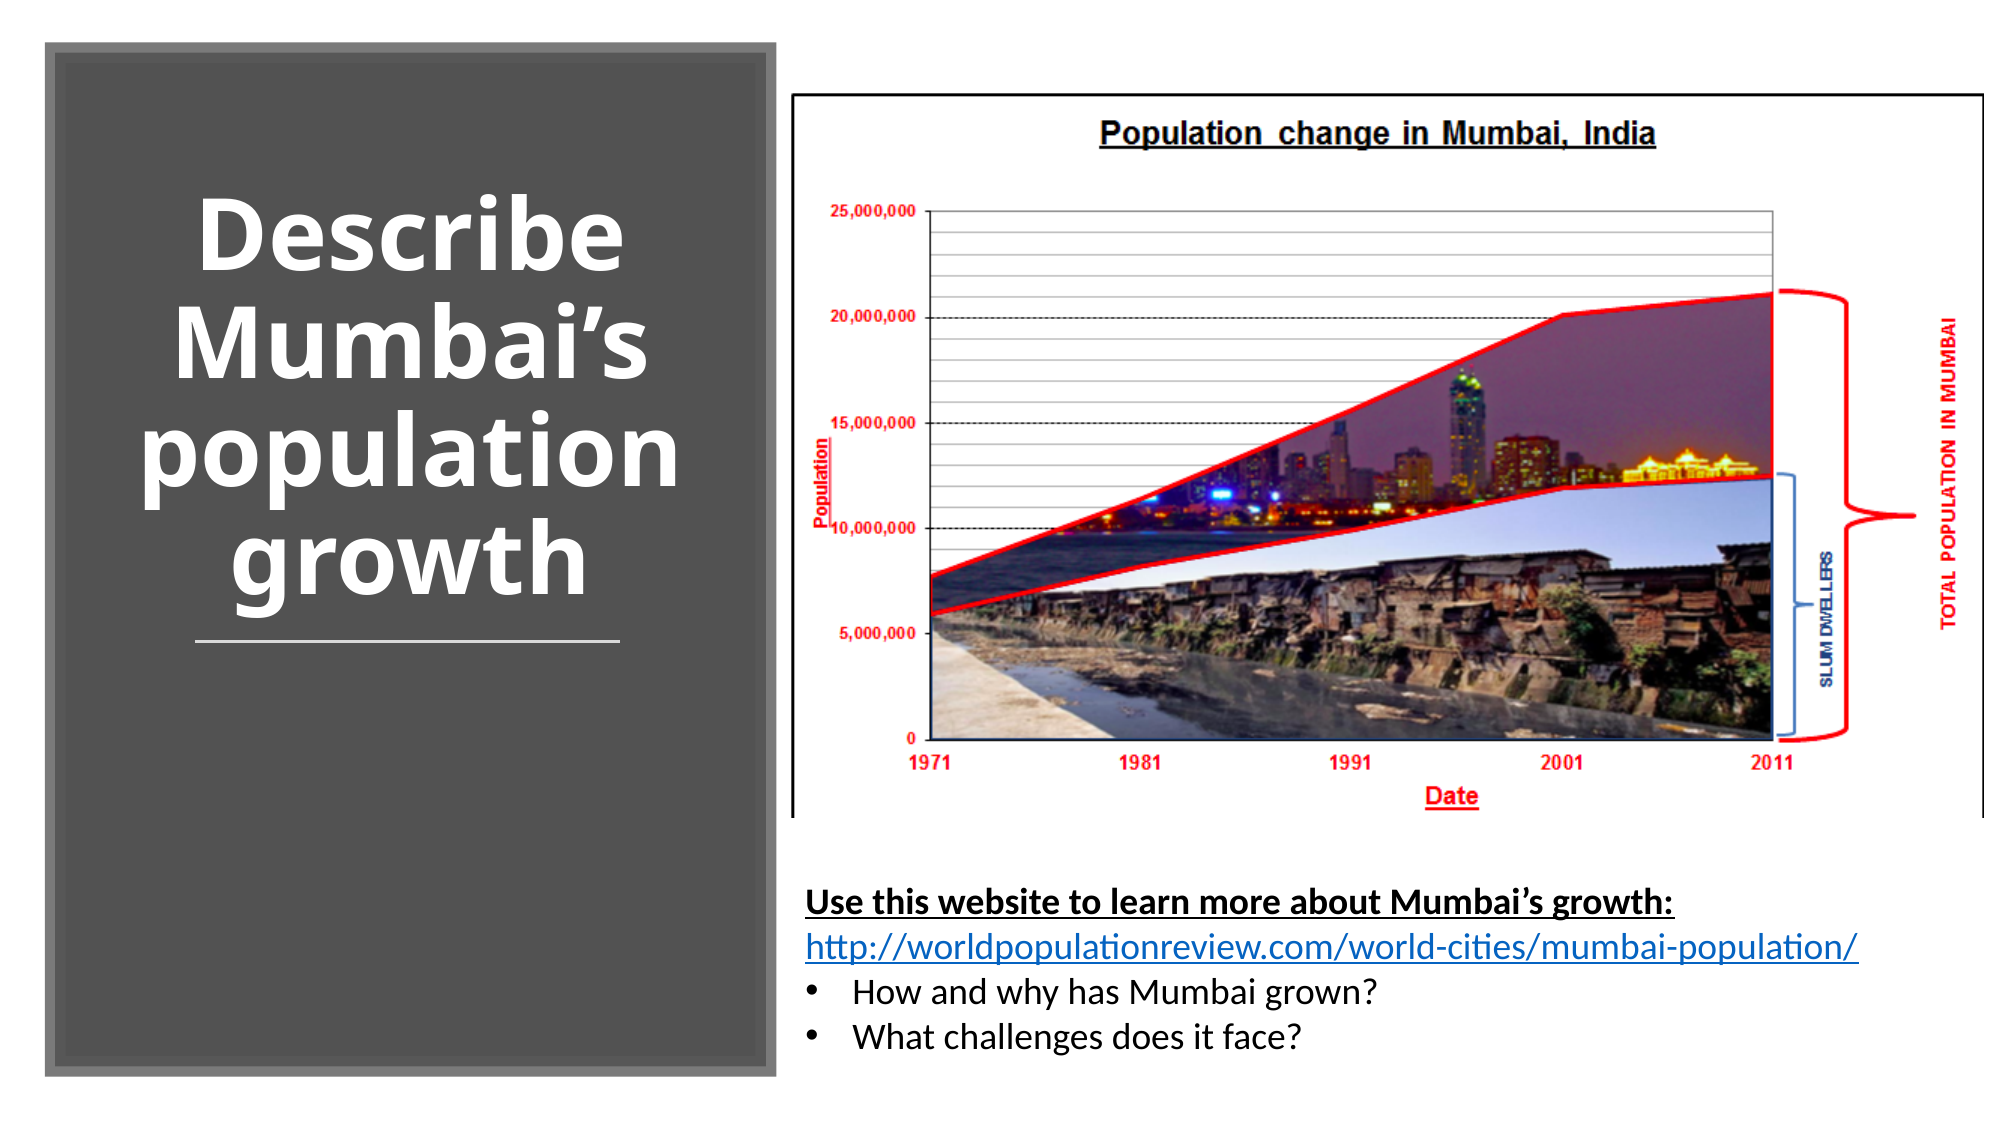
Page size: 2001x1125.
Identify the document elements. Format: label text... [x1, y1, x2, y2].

text_box [54, 52, 767, 1067]
text_box Use this website to learn more about Mumbai’s growth: http://worldpopulationreview.com/world-cities/mumbai-population/ How and why has Mumbai grown? What challenges does it face? [790, 869, 1984, 1065]
picture [790, 92, 1984, 818]
title Describe Mumbai’s population growth [110, 149, 711, 624]
